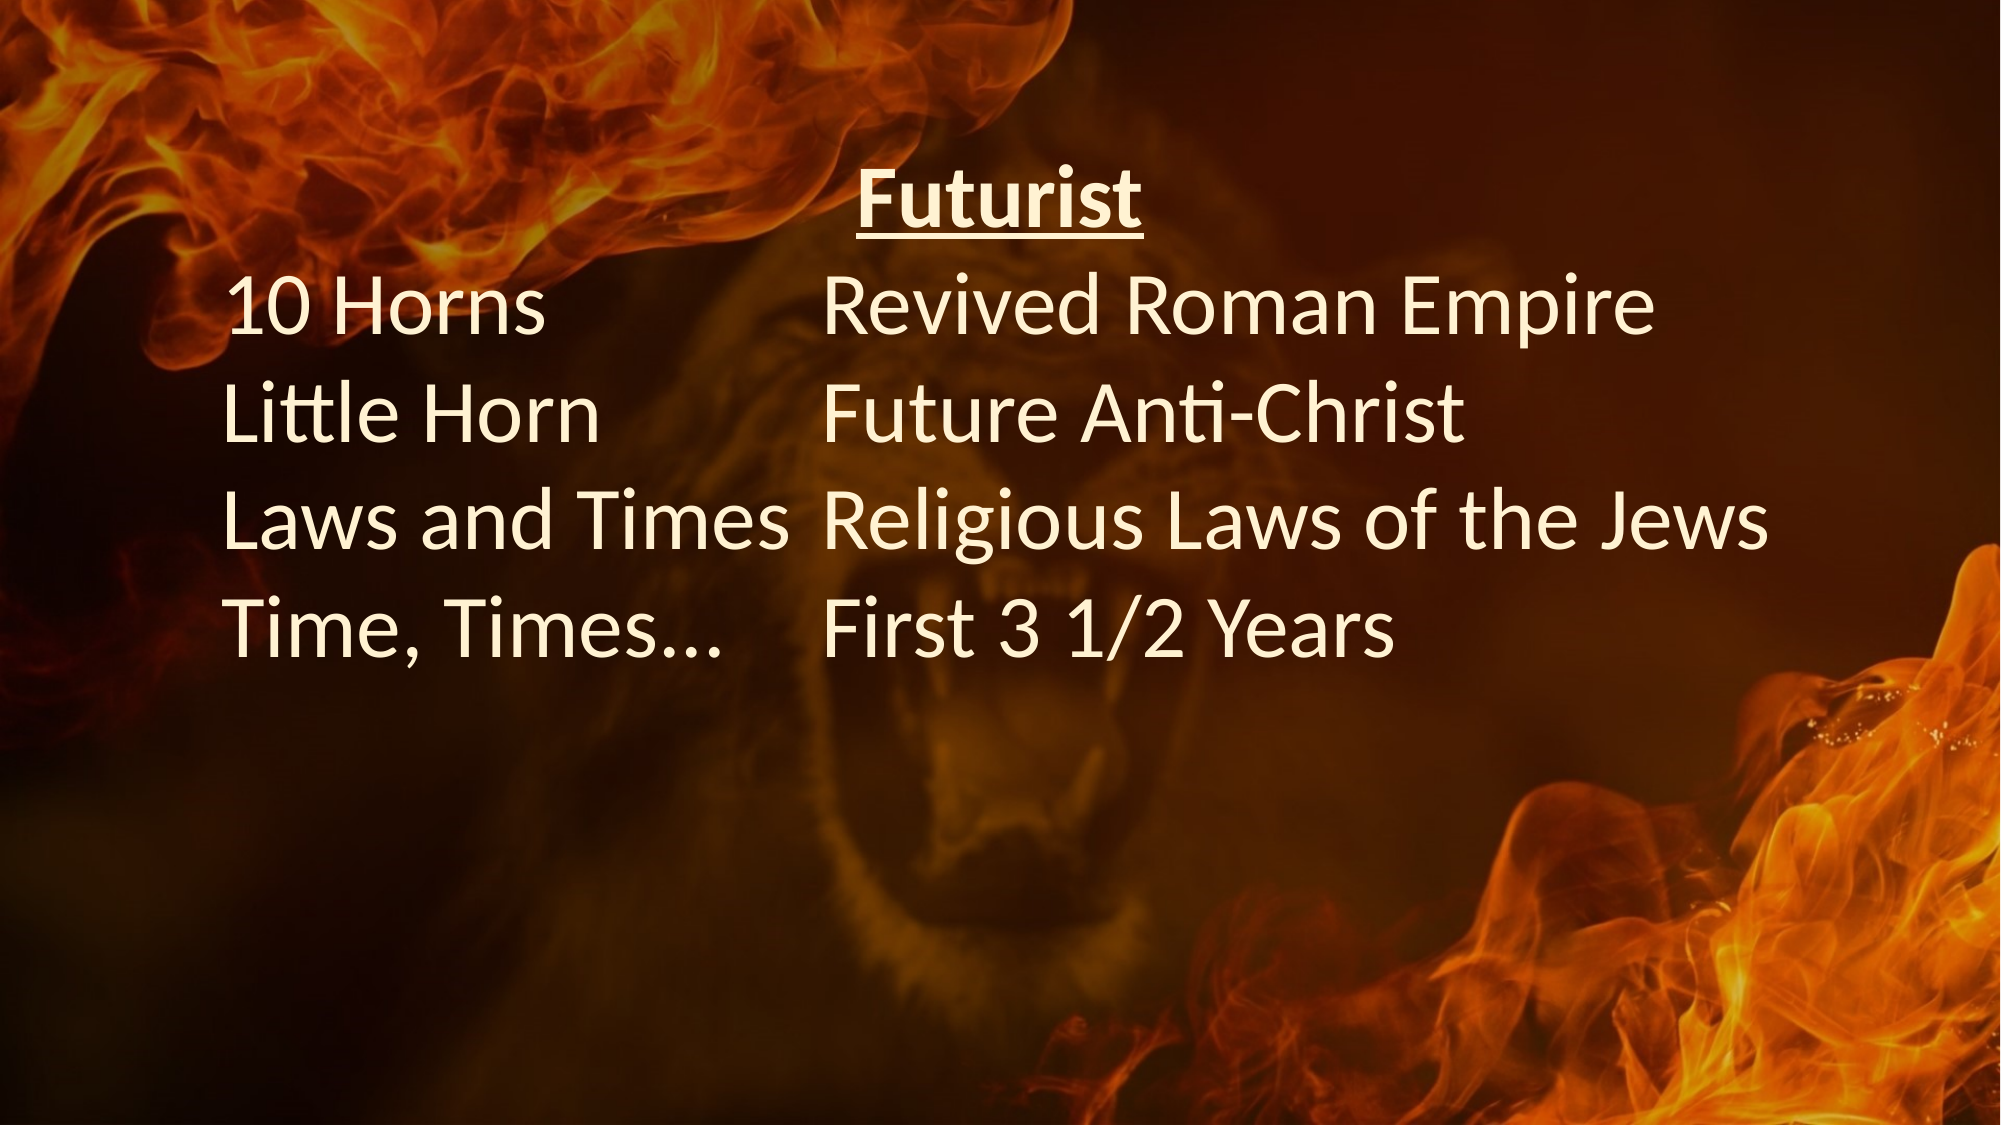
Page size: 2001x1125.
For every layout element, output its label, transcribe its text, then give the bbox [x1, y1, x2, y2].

picture [0, 0, 2001, 1125]
list Futurist 10 Horns Revived Roman Empire Little Horn Future Anti-Christ Laws and Times Religious Laws of the Jews Time, Times... First 3 1/2 Years [213, 129, 1787, 1021]
